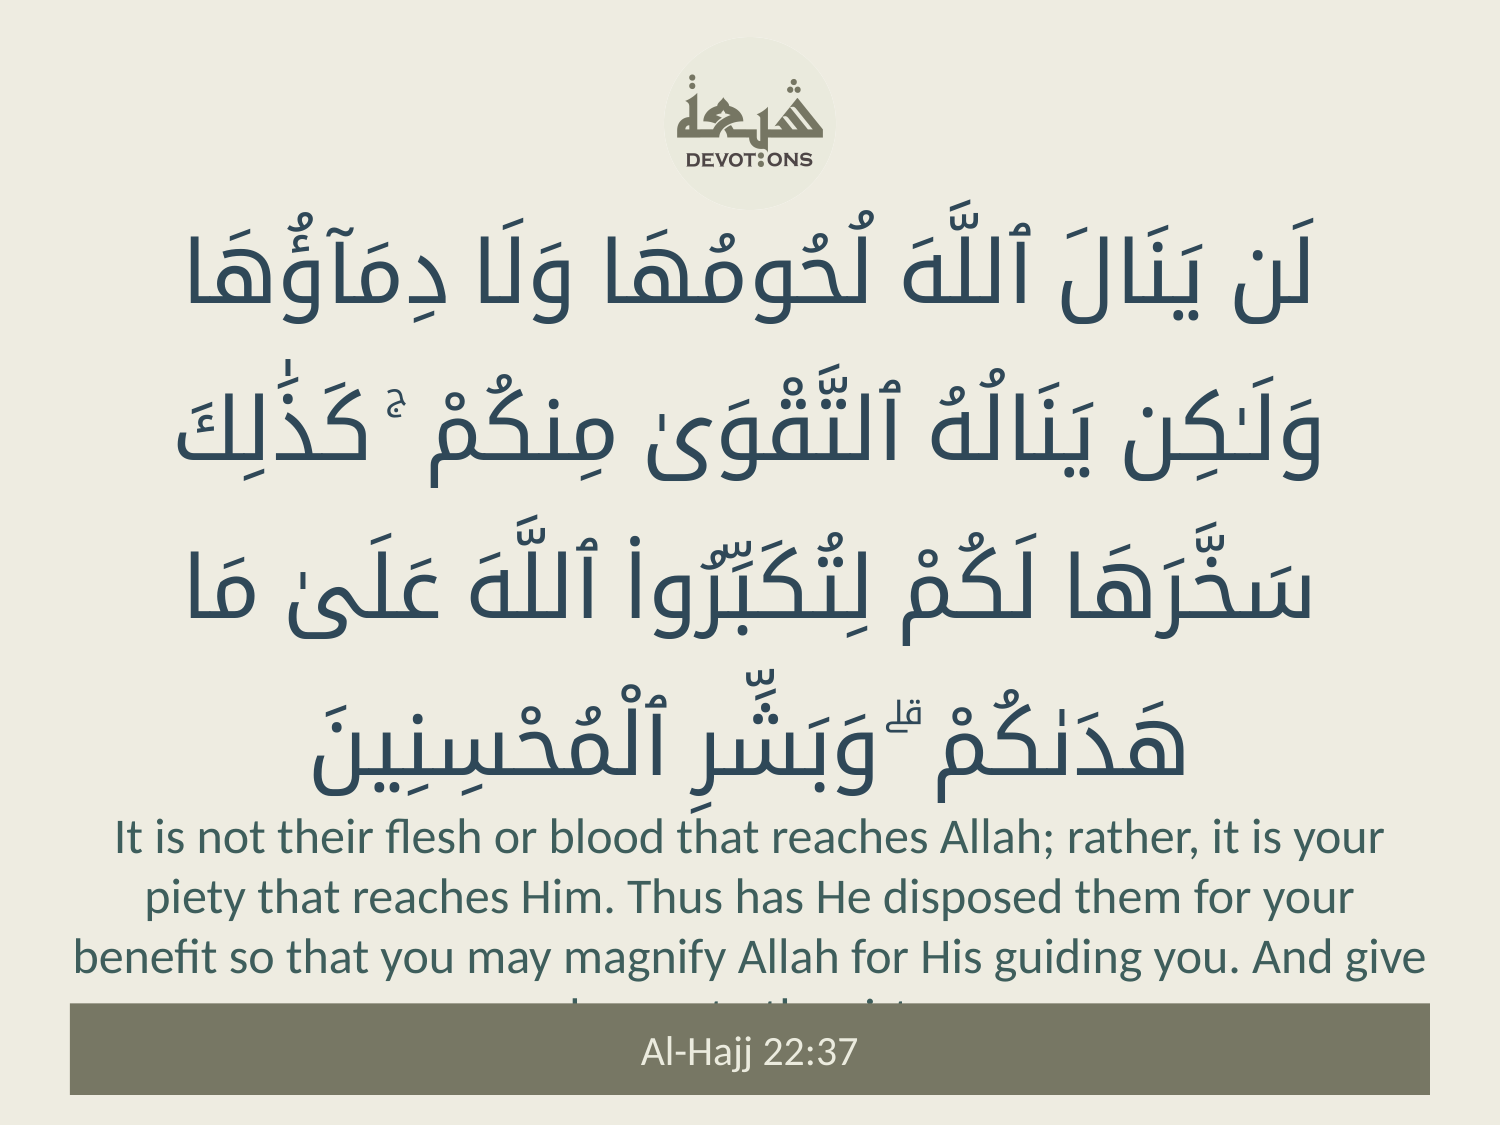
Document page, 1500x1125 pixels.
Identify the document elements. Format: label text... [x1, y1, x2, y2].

list لَن يَنَالَ ٱللَّهَ لُحُومُهَا وَلَا دِمَآؤُهَا وَلَـٰكِن يَنَالُهُ ٱلتَّقْوَىٰ مِنكُمْ ۚ كَذَٰلِكَ سَخَّرَهَا لَكُمْ لِتُكَبِّرُوا۟ ٱللَّهَ عَلَىٰ مَا هَدَىٰكُمْ ۗ وَبَشِّرِ ٱلْمُحْسِنِينَ It is not their flesh or blood that reaches Allah; rather, it is your piety that reaches Him. Thus has He disposed them for your benefit so that you may magnify Allah for His guiding you. And give good news to the virtuous. [69, 203, 1430, 1003]
picture [656, 29, 844, 203]
list Al-Hajj 22:37 [69, 1003, 1430, 1095]
